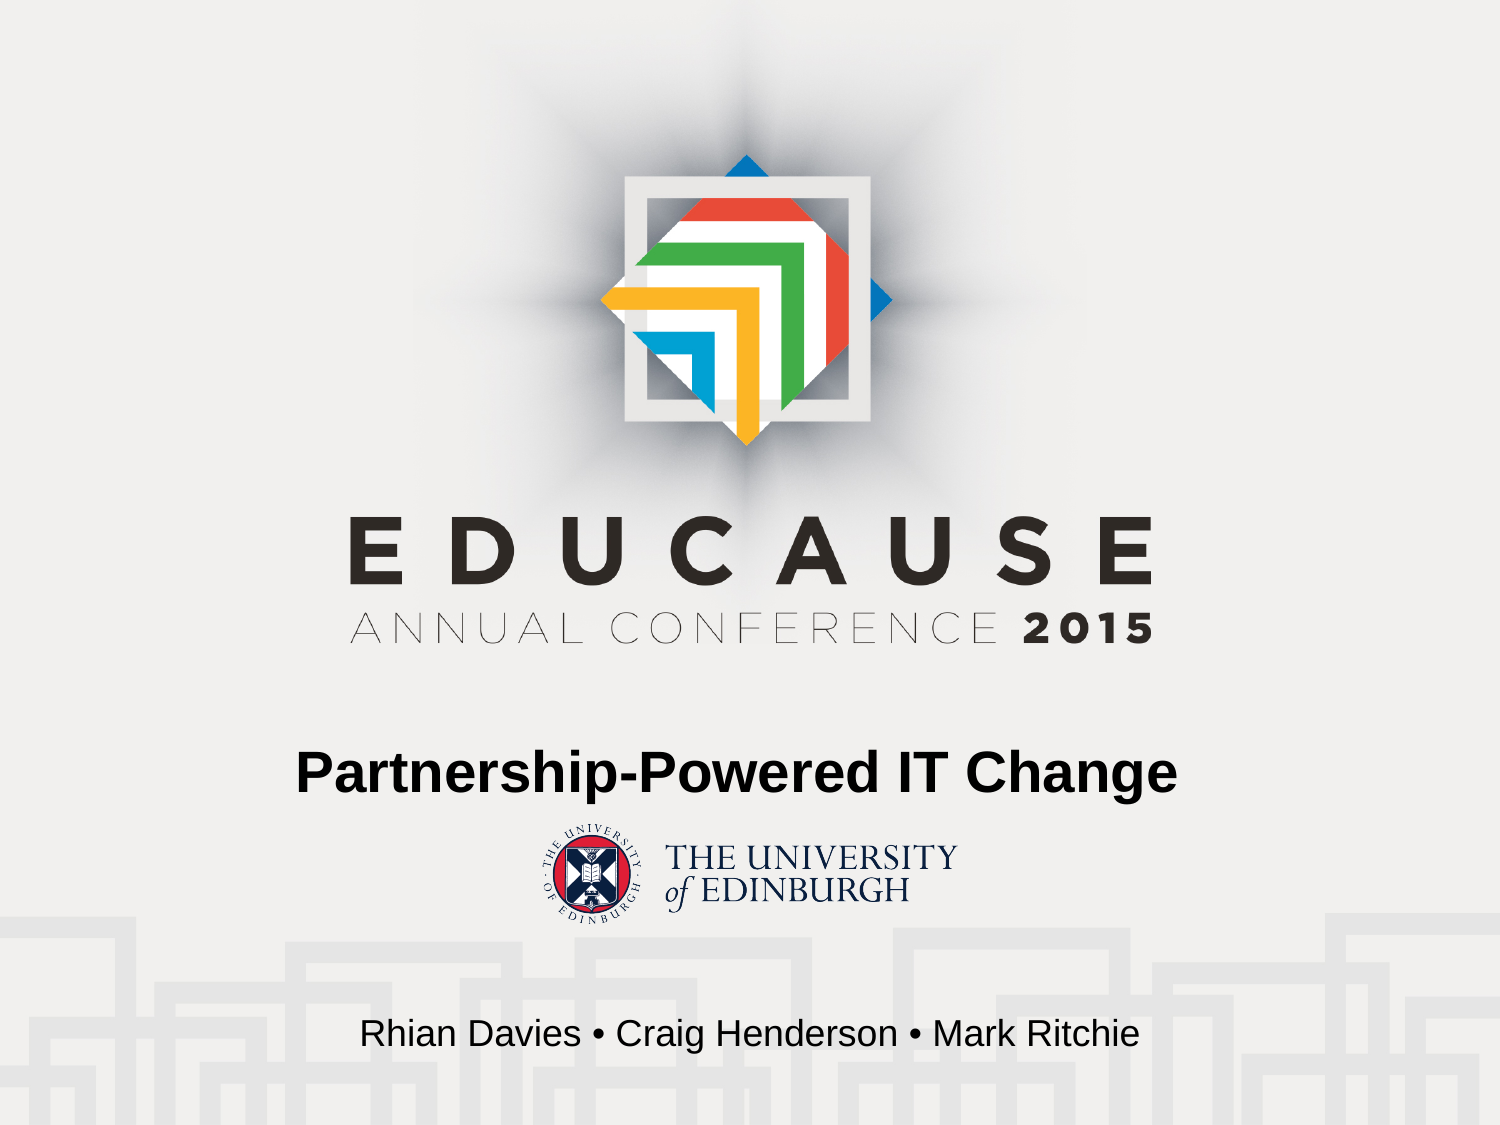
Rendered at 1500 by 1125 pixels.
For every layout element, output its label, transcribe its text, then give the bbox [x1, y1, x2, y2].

picture [0, 0, 1500, 1125]
text_box Rhian Davies • Craig Henderson • Mark Ritchie [12, 1001, 1488, 1062]
text_box Partnership-Powered IT Change [37, 726, 1438, 812]
